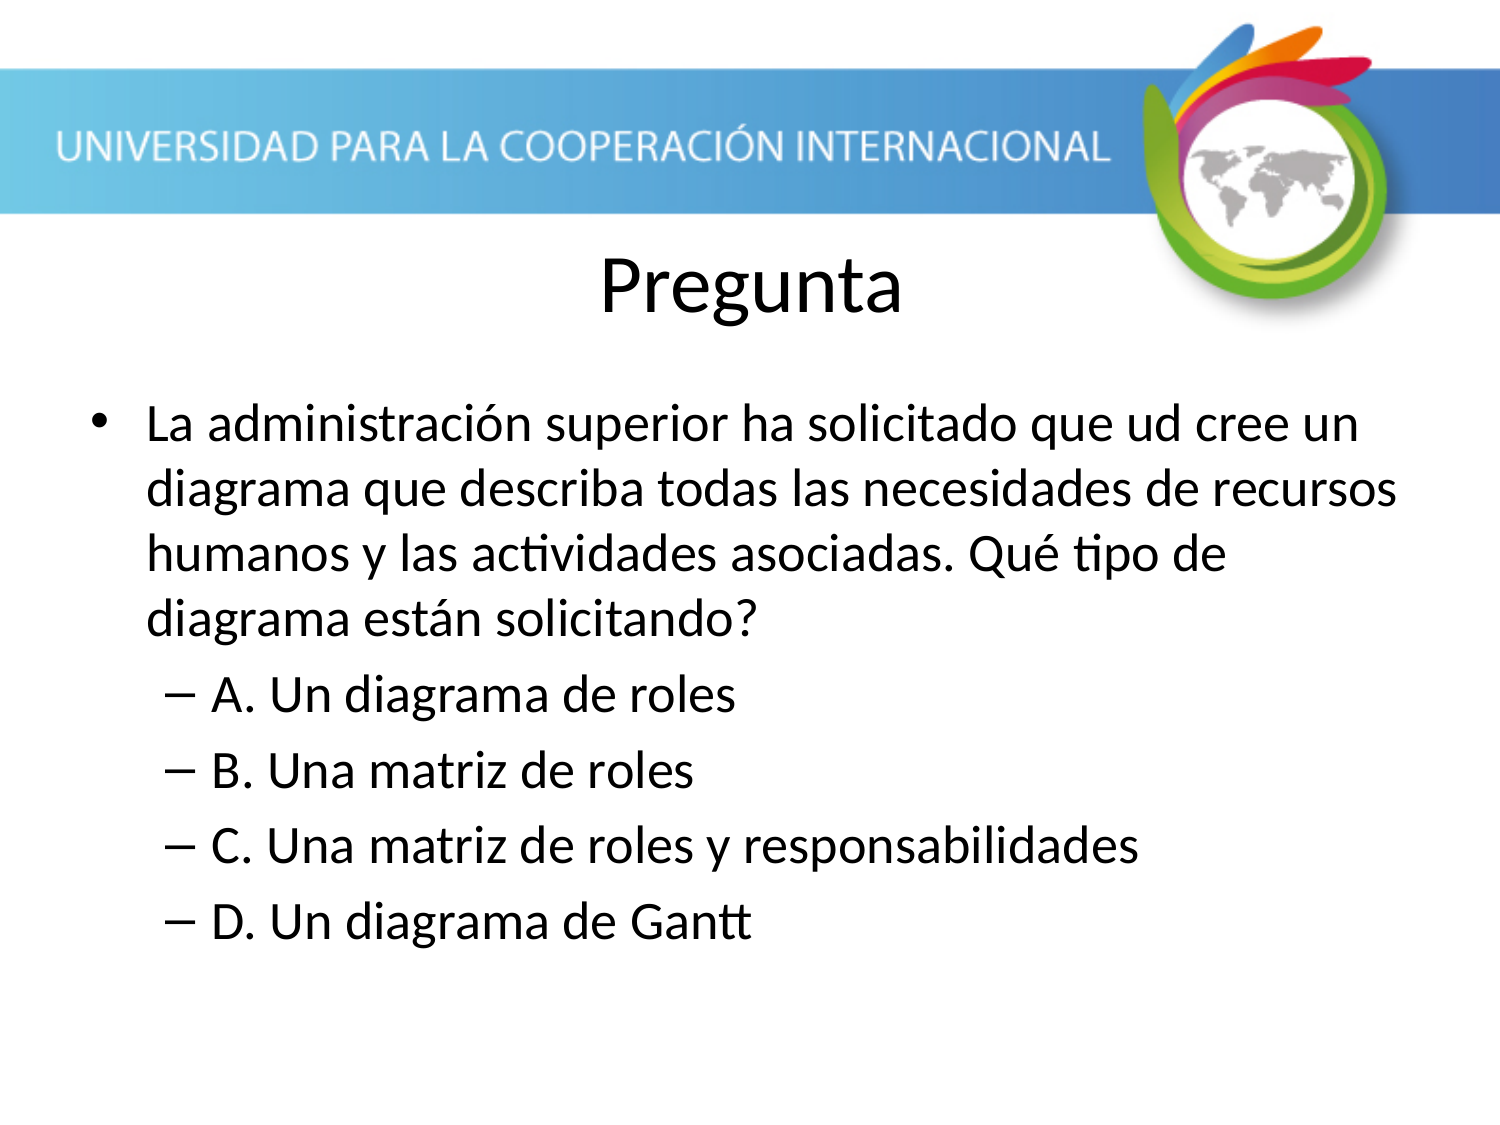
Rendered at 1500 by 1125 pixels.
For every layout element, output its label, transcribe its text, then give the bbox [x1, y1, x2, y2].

picture [0, 0, 1500, 1125]
title Pregunta [76, 196, 1428, 362]
list La administración superior ha solicitado que ud cree un diagrama que describa todas las necesidades de recursos humanos y las actividades asociadas. Qué tipo de diagrama están solicitando? A. Un diagrama de roles B. Una matriz de roles C. Una matriz de roles y responsabilidades D. Un diagrama de Gantt [74, 379, 1426, 1036]
